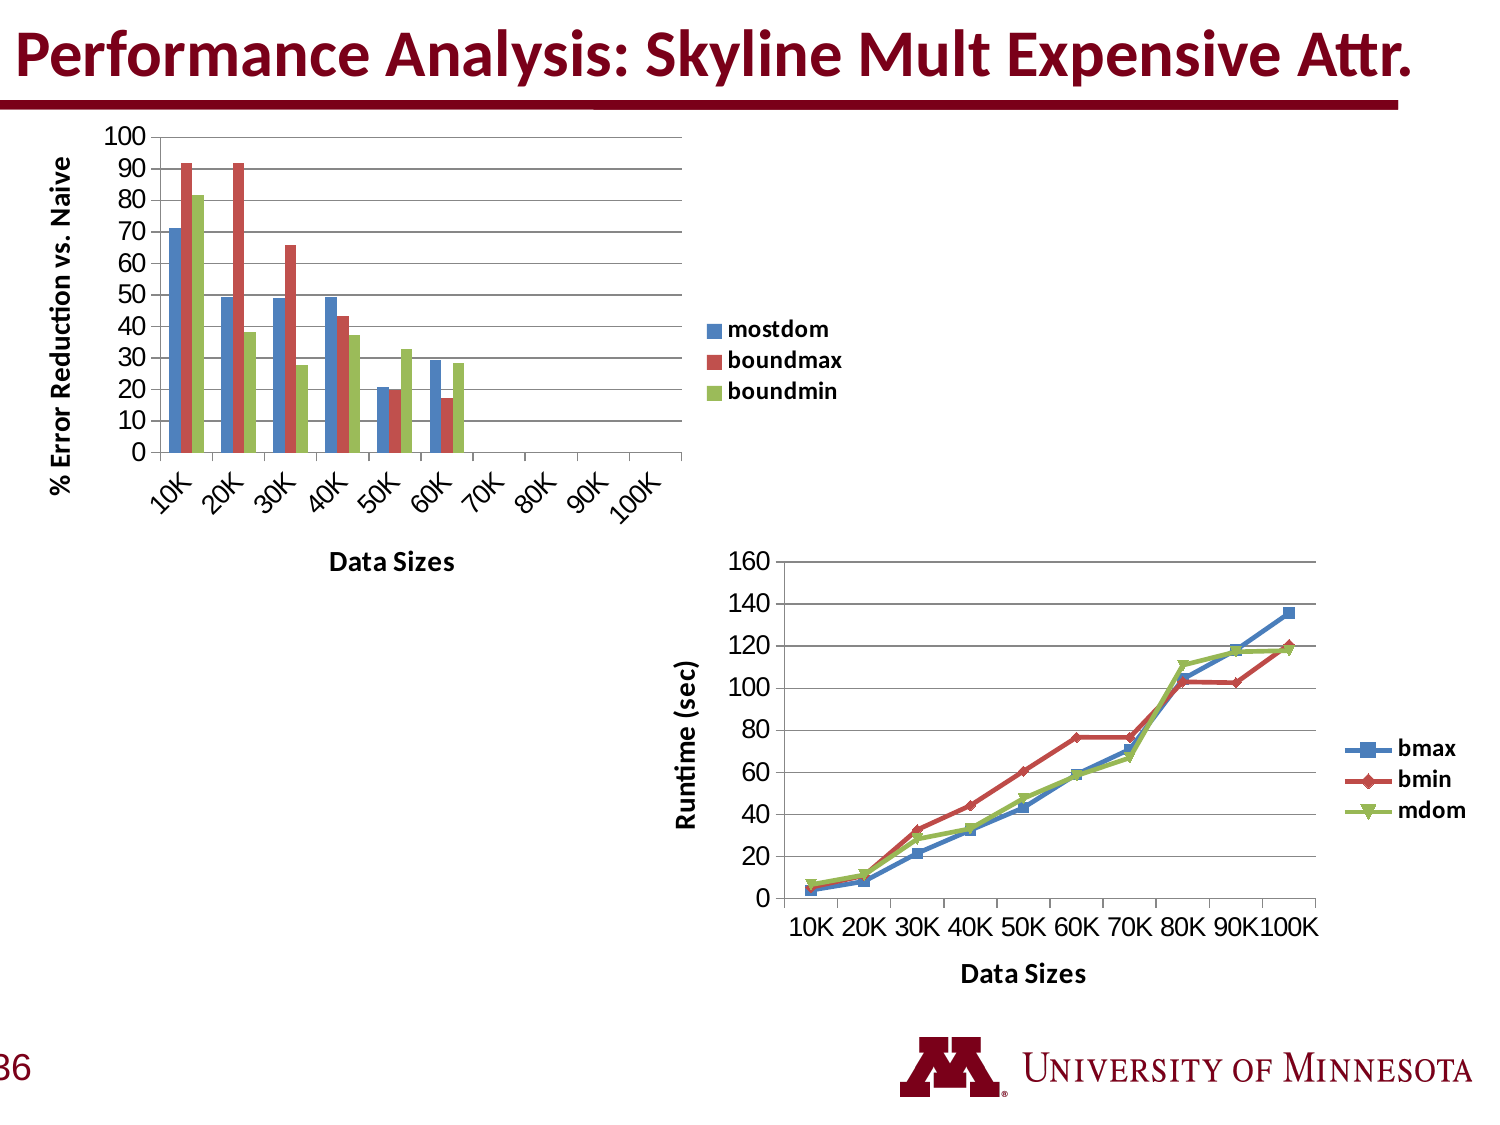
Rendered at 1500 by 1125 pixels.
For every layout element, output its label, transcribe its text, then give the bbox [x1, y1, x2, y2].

picture [900, 1037, 1473, 1097]
chart [12, 112, 1488, 1026]
title Performance Analysis: Skyline Mult Expensive Attr. [0, 0, 1500, 101]
